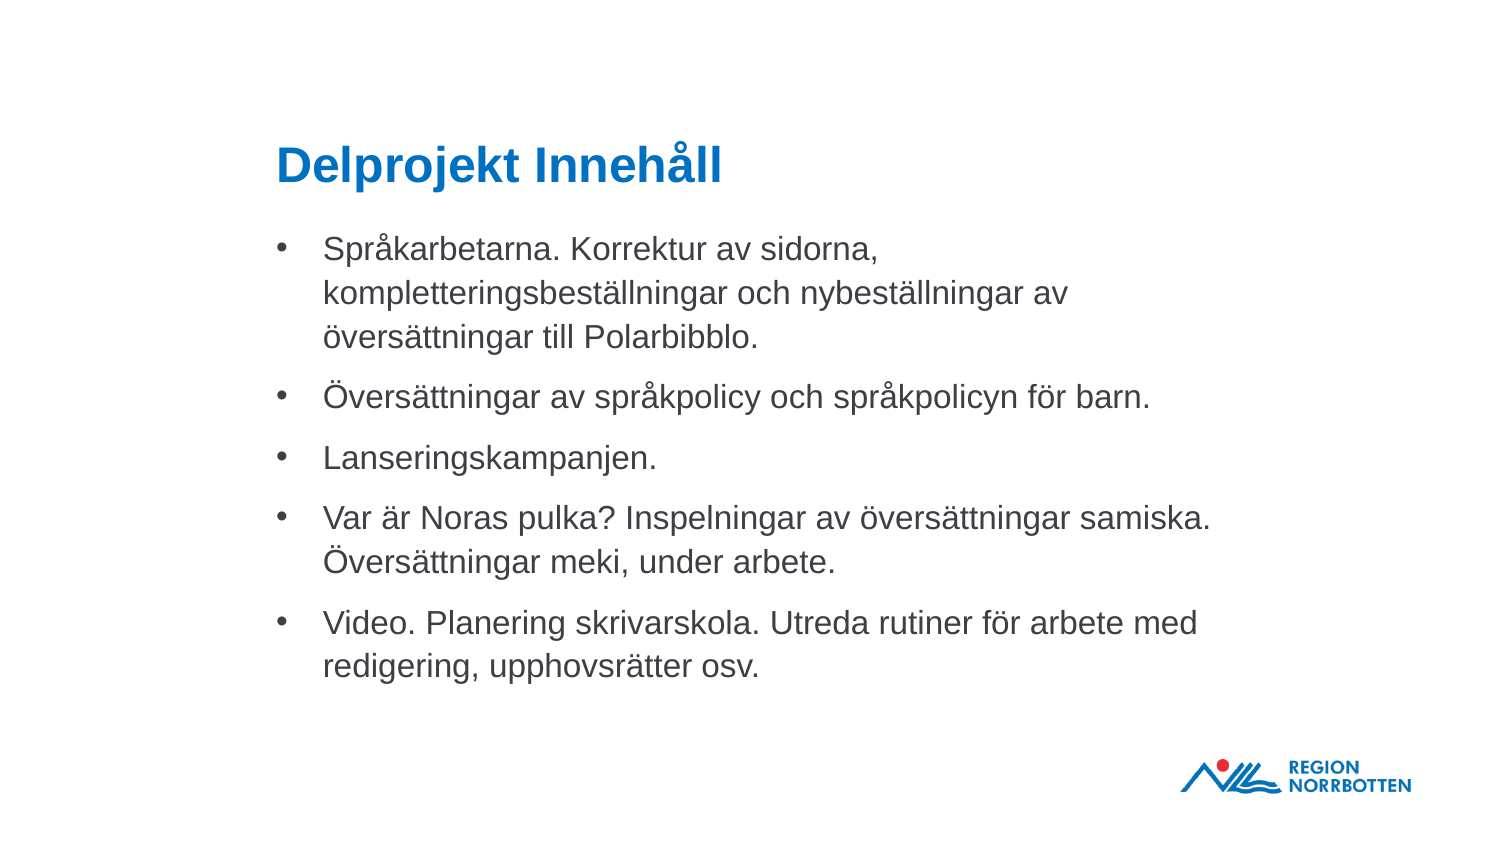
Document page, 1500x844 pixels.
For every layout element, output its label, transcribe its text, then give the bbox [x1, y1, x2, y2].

list Språkarbetarna. Korrektur av sidorna, kompletteringsbeställningar och nybeställningar av översättningar till Polarbibblo. Översättningar av språkpolicy och språkpolicyn för barn. Lanseringskampanjen. Var är Noras pulka? Inspelningar av översättningar samiska. Översättningar meki, under arbete. Video. Planering skrivarskola. Utreda rutiner för arbete med redigering, upphovsrätter osv. [261, 215, 1242, 716]
title Delprojekt Innehåll [261, 63, 1242, 200]
picture [1170, 749, 1423, 803]
